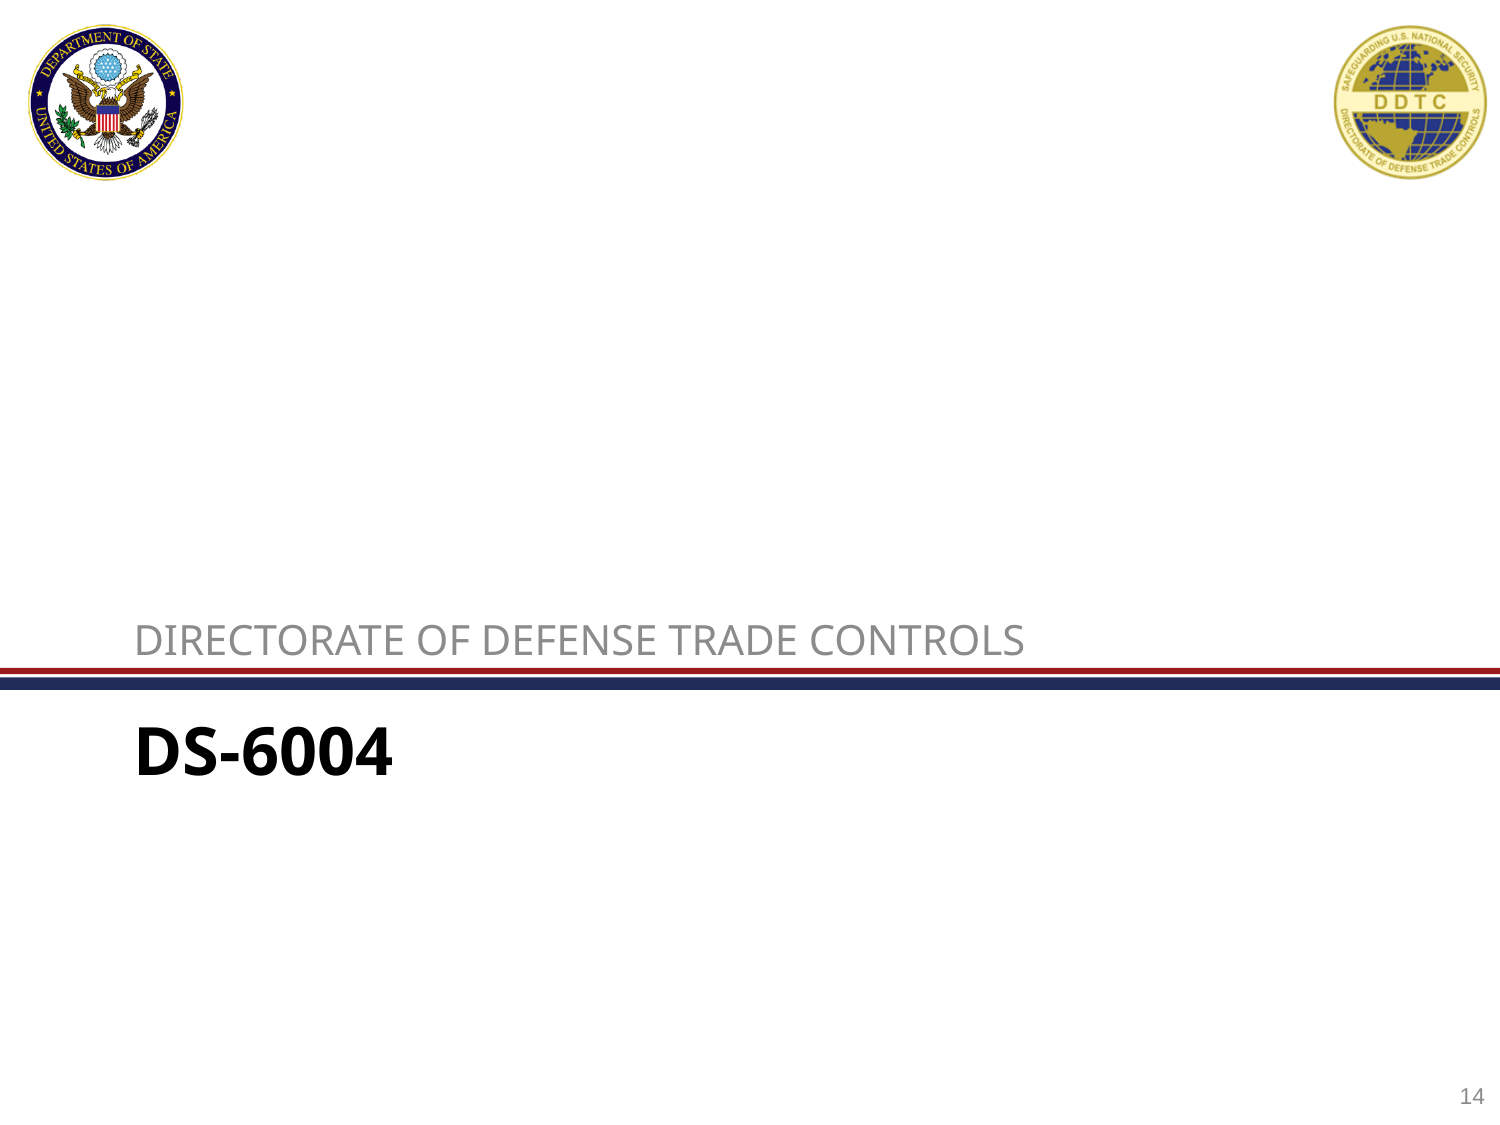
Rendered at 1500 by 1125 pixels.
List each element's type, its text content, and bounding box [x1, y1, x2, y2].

title DS-6004 [118, 701, 1394, 925]
picture [1333, 24, 1488, 182]
slide_number 14 [1437, 1065, 1500, 1125]
picture [0, 0, 211, 235]
list DIRECTORATE OF DEFENSE TRADE CONTROLS [118, 425, 1394, 672]
